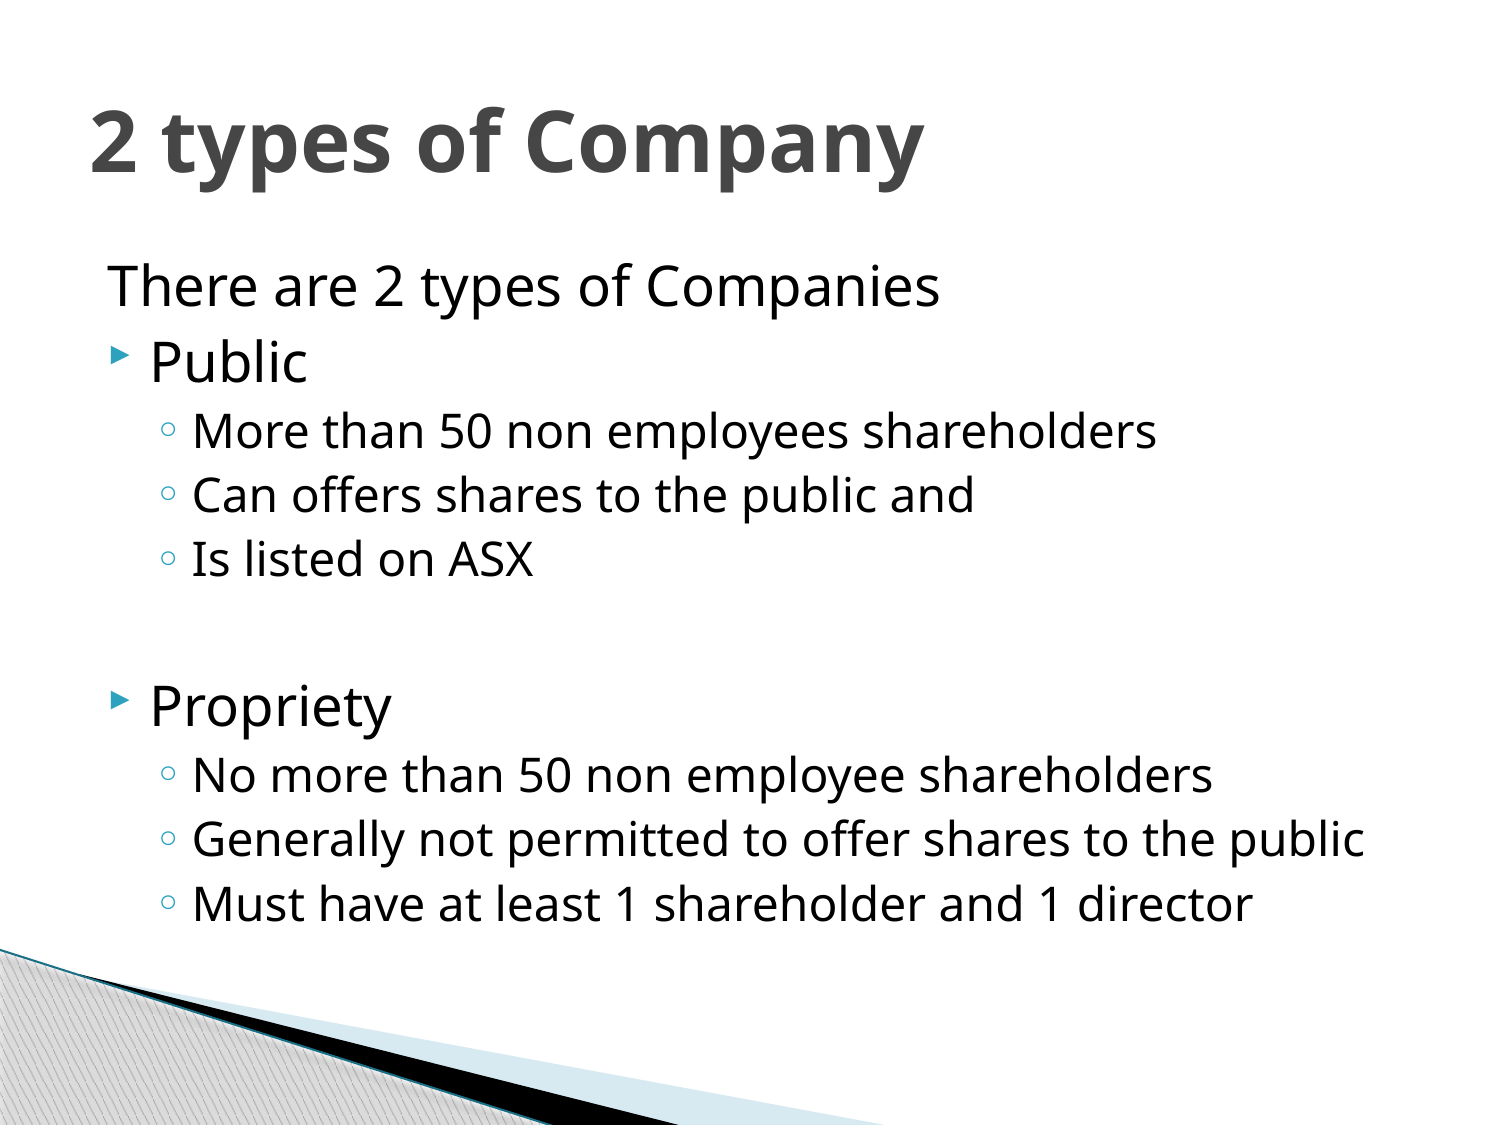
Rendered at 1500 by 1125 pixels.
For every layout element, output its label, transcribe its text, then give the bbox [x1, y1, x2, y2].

list There are 2 types of Companies Public More than 50 non employees shareholders Can offers shares to the public and Is listed on ASX Propriety No more than 50 non employee shareholders Generally not permitted to offer shares to the public Must have at least 1 shareholder and 1 director [75, 243, 1425, 986]
title 2 types of Company [75, 45, 1425, 233]
